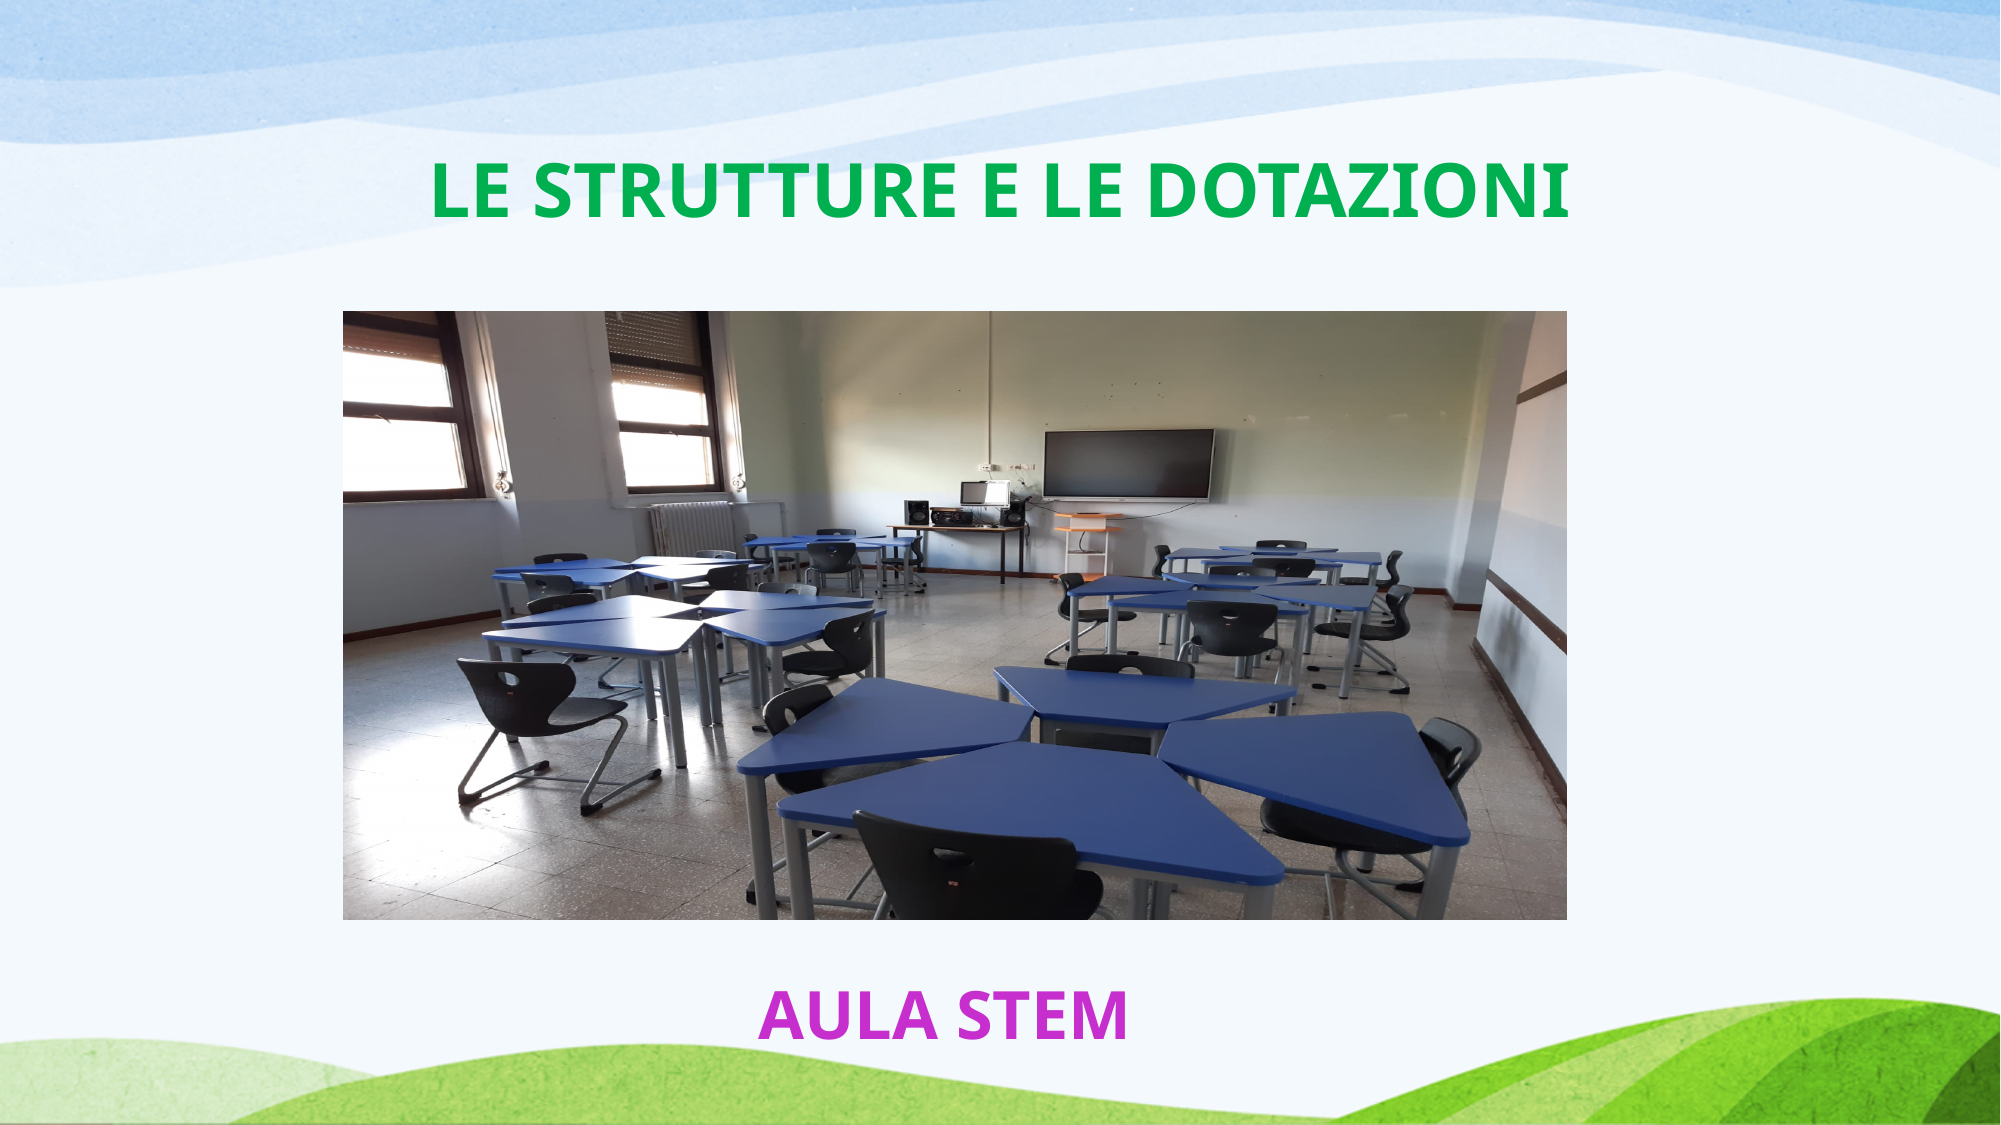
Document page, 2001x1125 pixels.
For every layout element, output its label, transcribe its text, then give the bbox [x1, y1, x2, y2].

list AULA stem [669, 957, 1239, 1043]
picture [0, 0, 2001, 1125]
text_box LE STRUTTURE E LE DOTAZIONI [101, 134, 1898, 375]
